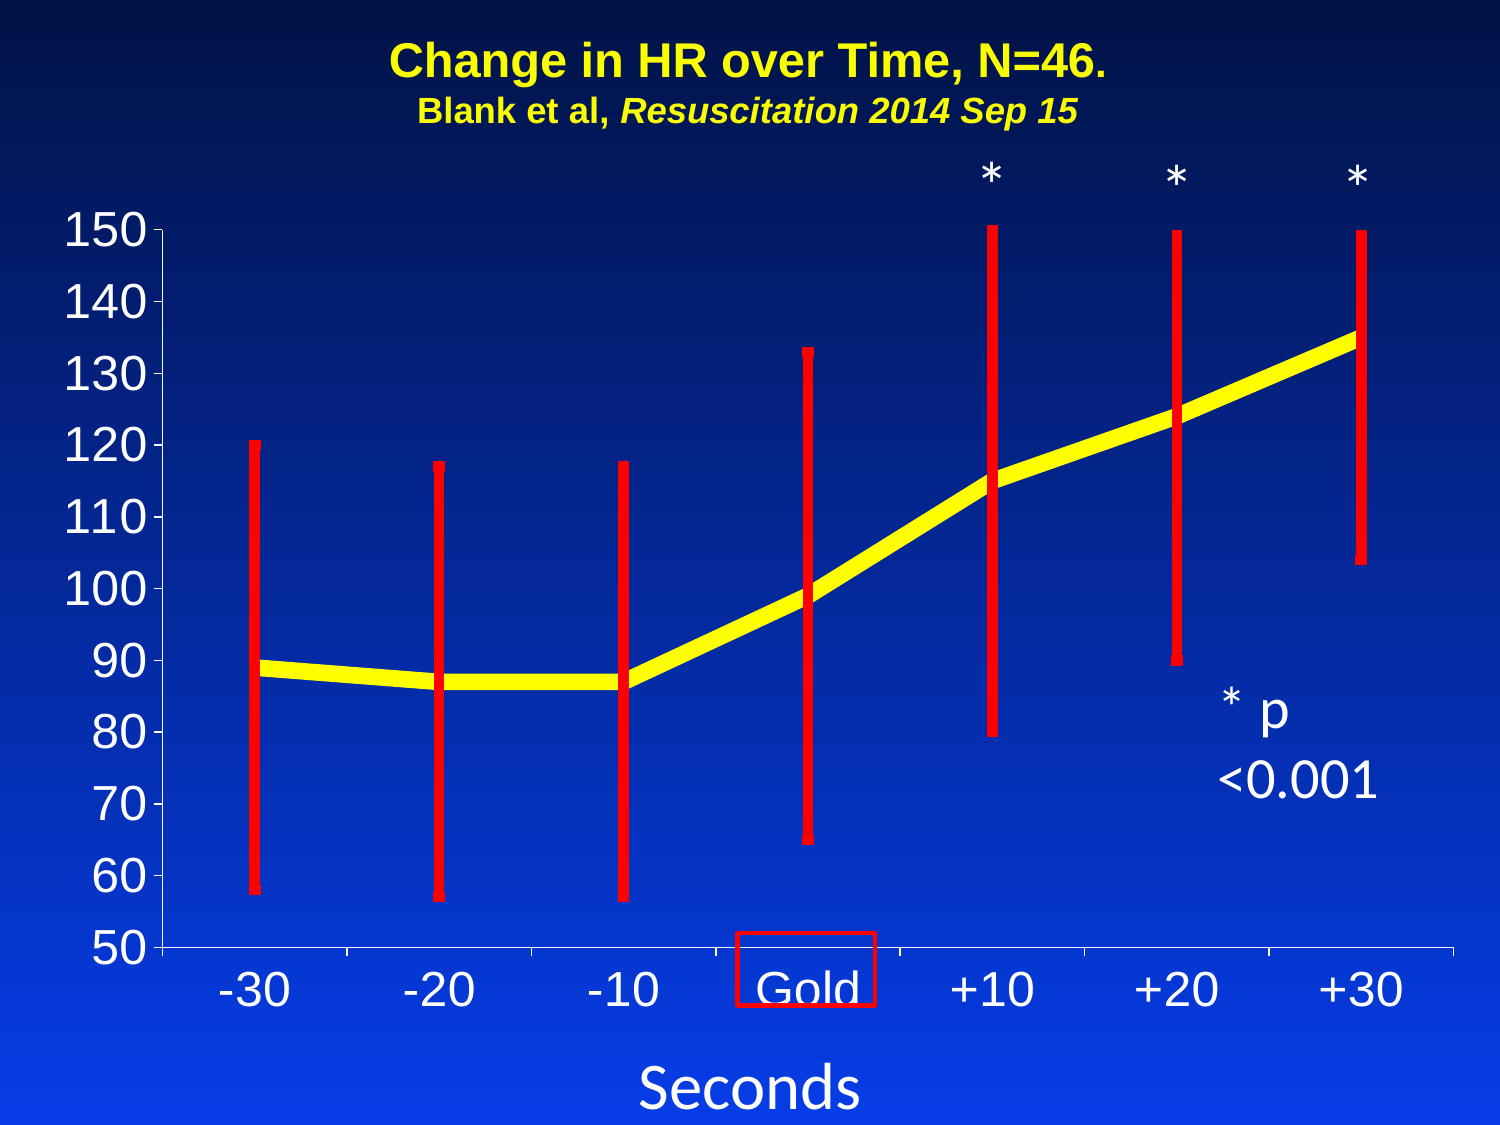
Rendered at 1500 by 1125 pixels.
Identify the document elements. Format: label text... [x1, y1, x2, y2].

text_box * [1120, 139, 1233, 200]
title Change in HR over Time, N=46. Blank et al, Resuscitation 2014 Sep 15 [34, 20, 1462, 139]
text_box Seconds [568, 1035, 932, 1125]
chart [0, 201, 1500, 1018]
text_box * [1301, 139, 1415, 200]
text_box * [936, 139, 1049, 200]
